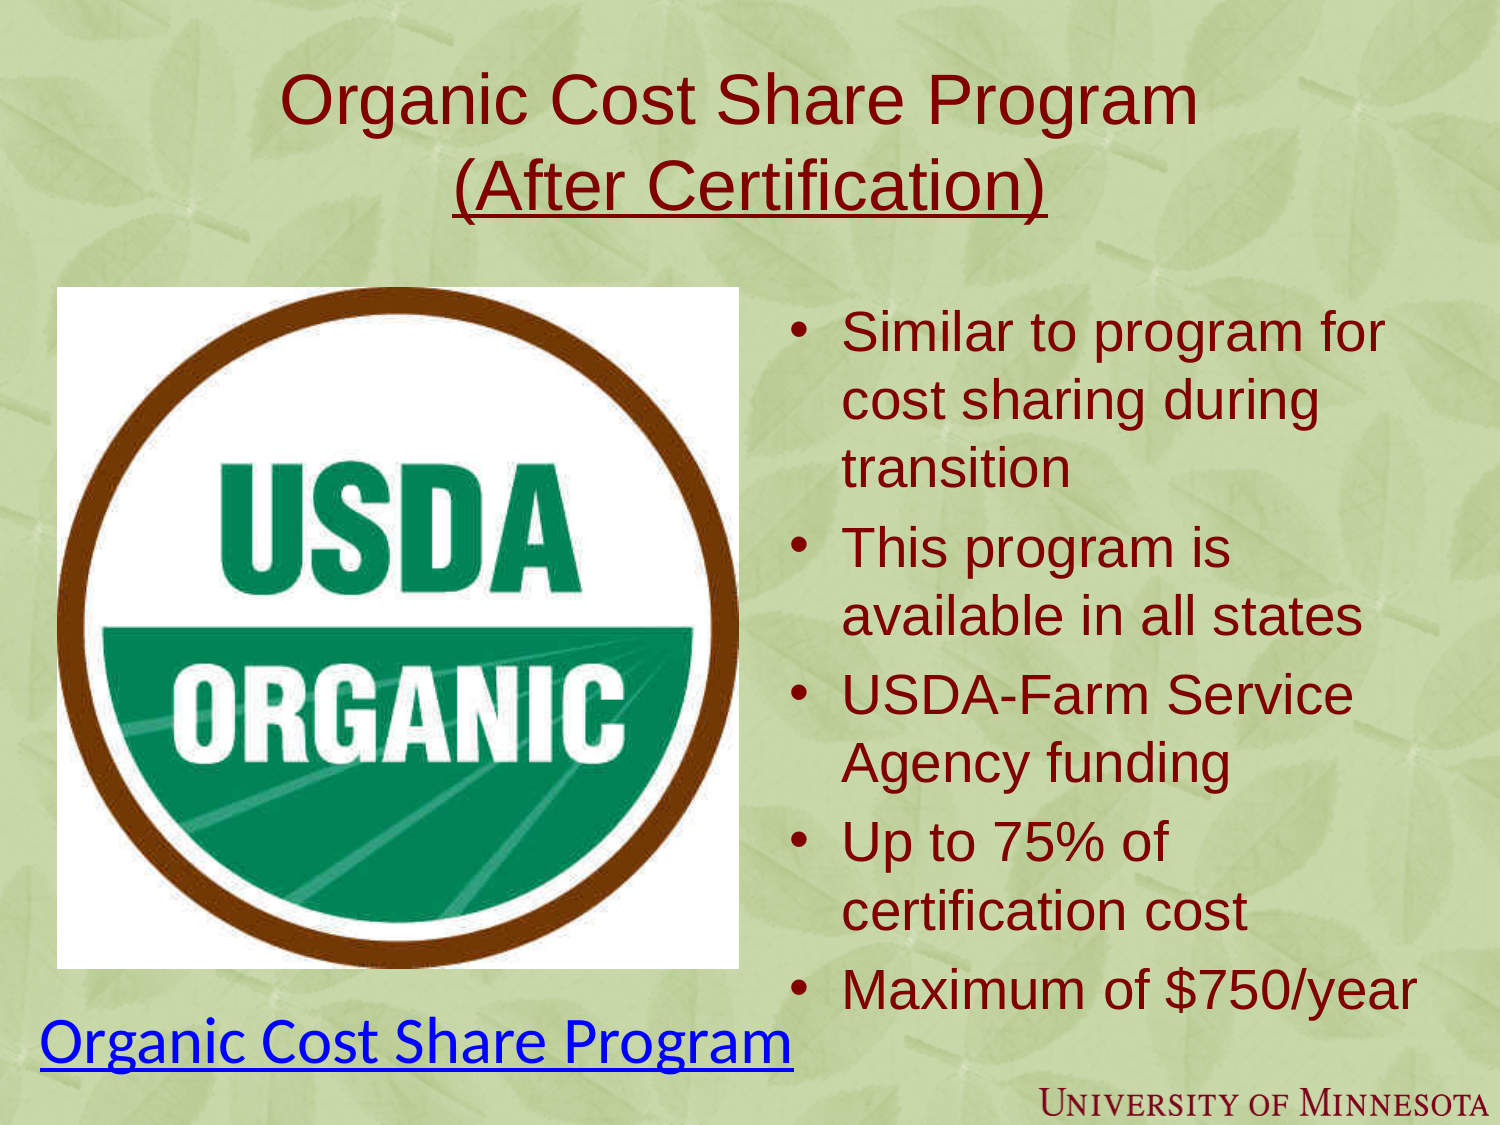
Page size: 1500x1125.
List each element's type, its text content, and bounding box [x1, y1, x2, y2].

list Similar to program for cost sharing during transition This program is available in all states USDA-Farm Service Agency funding Up to 75% of certification cost Maximum of $750/year [774, 287, 1475, 1038]
text_box Organic Cost Share Program [24, 989, 813, 1085]
title Organic Cost Share Program (After Certification) [75, 45, 1425, 233]
picture [0, 0, 1500, 1125]
